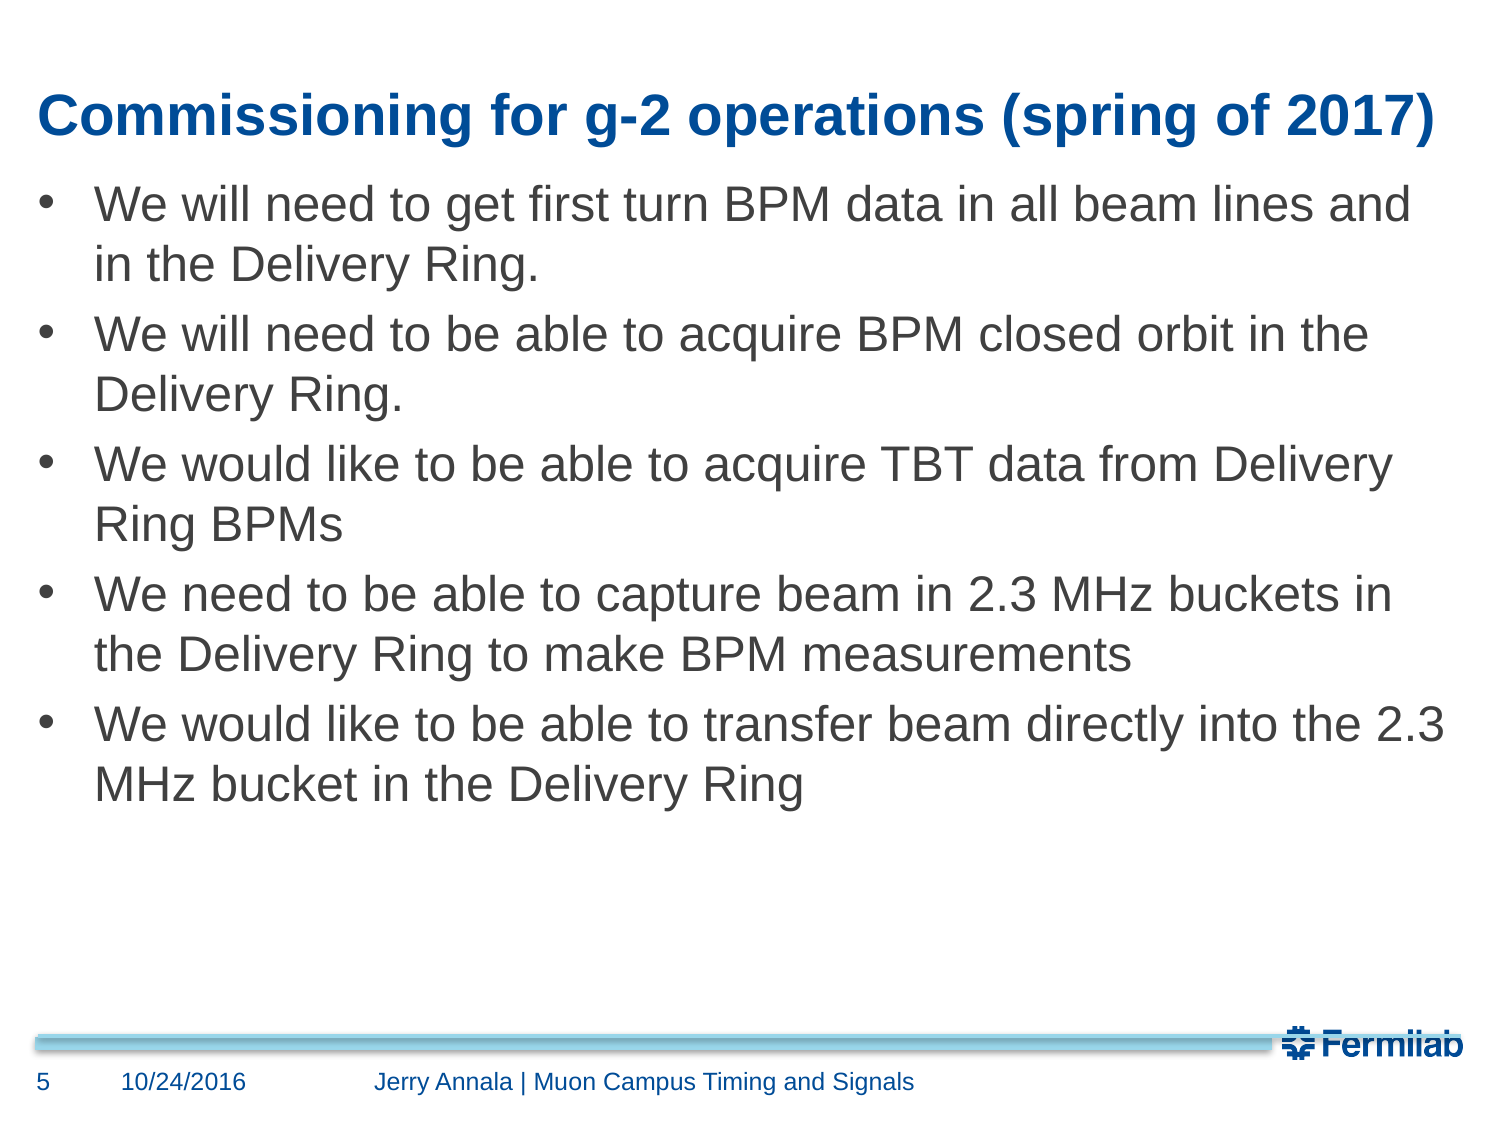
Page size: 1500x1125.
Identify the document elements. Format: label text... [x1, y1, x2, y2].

list We will need to get first turn BPM data in all beam lines and in the Delivery Ring. We will need to be able to acquire BPM closed orbit in the Delivery Ring. We would like to be able to acquire TBT data from Delivery Ring BPMs We need to be able to capture beam in 2.3 MHz buckets in the Delivery Ring to make BPM measurements We would like to be able to transfer beam directly into the 2.3 MHz bucket in the Delivery Ring [37, 171, 1461, 990]
slide_number 5 [36, 1065, 105, 1105]
picture [1282, 1026, 1463, 1060]
footer Jerry Annala | Muon Campus Timing and Signals [374, 1065, 1284, 1105]
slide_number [120, 1065, 275, 1106]
title Commissioning for g-2 operations (spring of 2017) [37, 76, 1463, 147]
